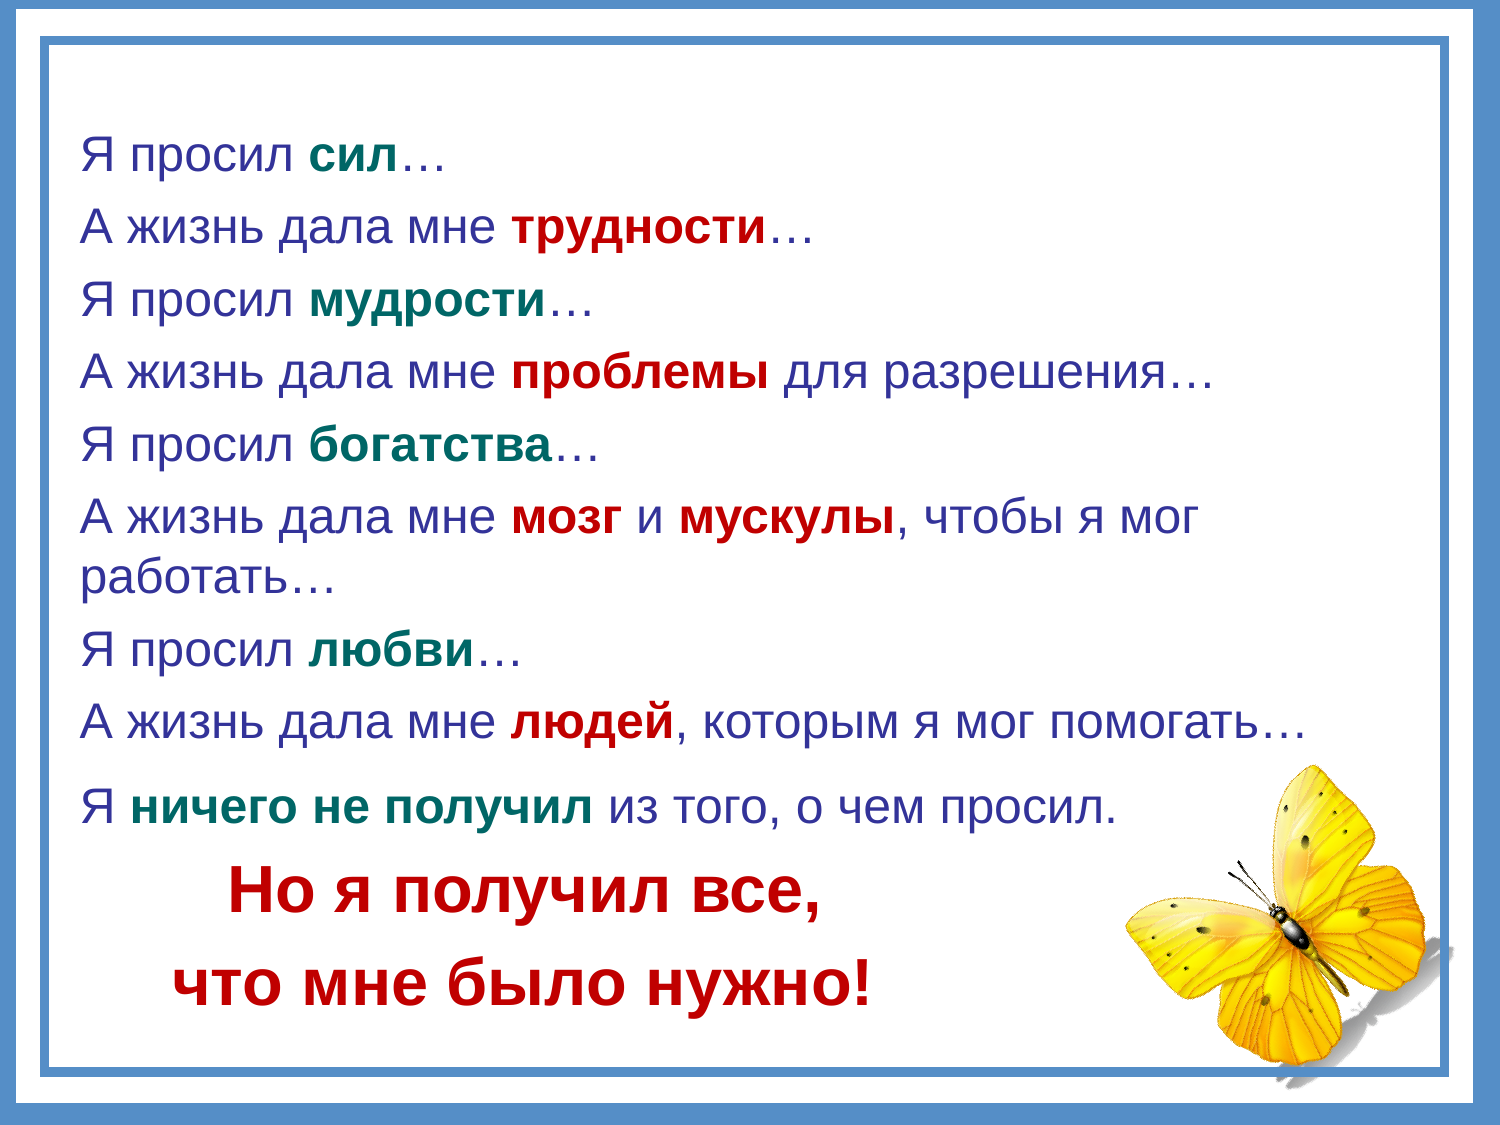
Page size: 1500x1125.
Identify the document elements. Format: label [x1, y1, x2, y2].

text_box [0, 0, 1490, 1120]
